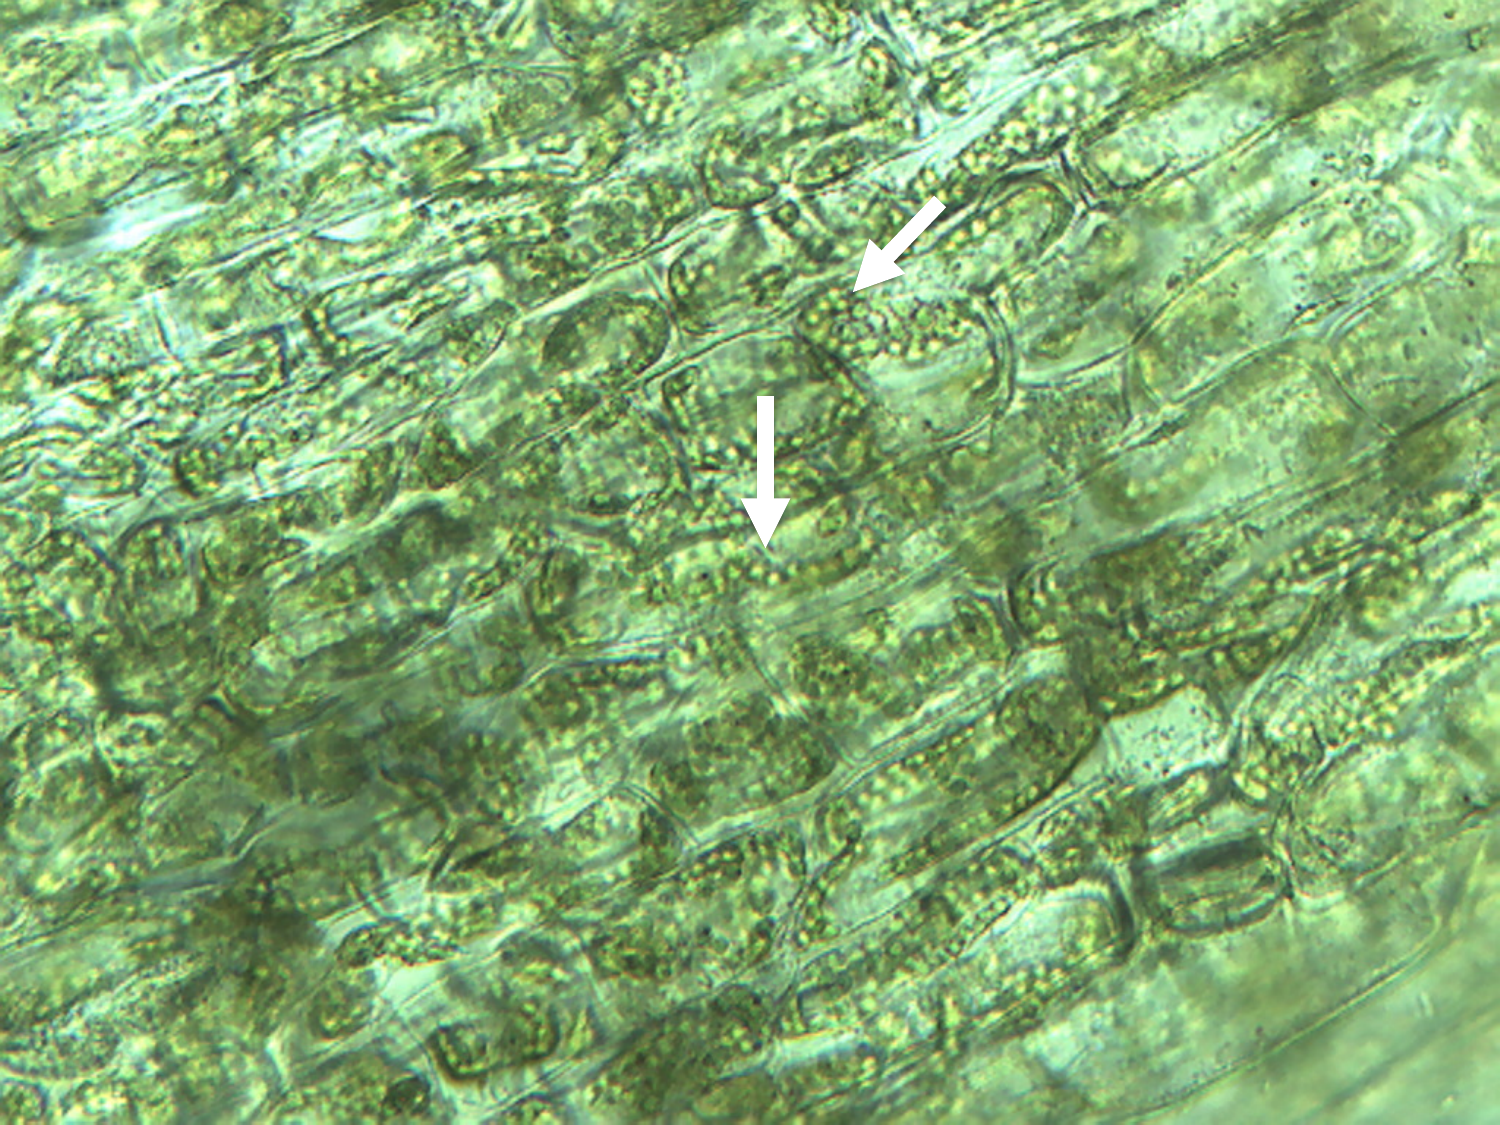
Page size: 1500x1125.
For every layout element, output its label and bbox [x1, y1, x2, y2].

picture [0, 0, 1500, 1125]
text_box [852, 201, 941, 293]
